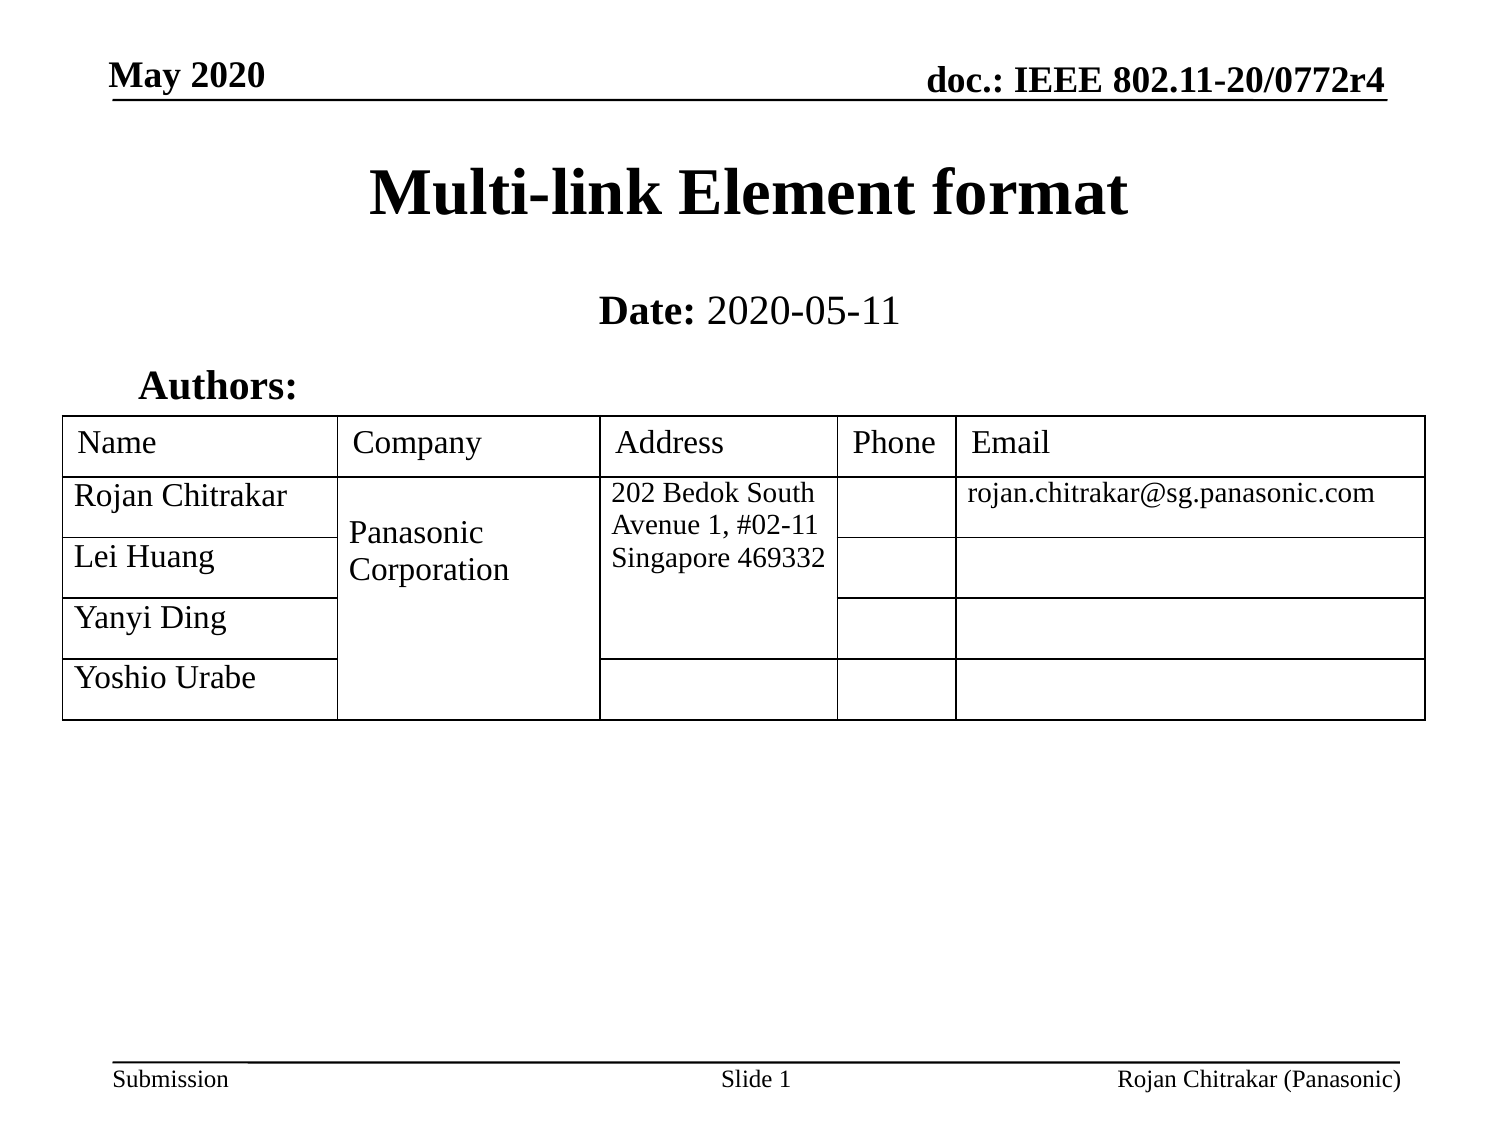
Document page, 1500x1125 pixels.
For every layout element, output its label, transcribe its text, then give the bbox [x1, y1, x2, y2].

title Multi-link Element format [112, 99, 1388, 275]
table_cell [957, 660, 1424, 719]
table_cell Yanyi Ding [63, 599, 337, 658]
table_header Company [338, 417, 599, 476]
table_cell [957, 538, 1424, 597]
table_cell Yoshio Urabe [63, 660, 337, 719]
table_cell [838, 599, 955, 658]
table_cell Rojan Chitrakar [63, 478, 337, 537]
table_header Address [601, 417, 837, 476]
slide_number Slide 1 [712, 1061, 800, 1093]
table_cell [838, 660, 955, 719]
table_header Name [63, 417, 337, 476]
table_cell [838, 538, 955, 597]
table_cell Lei Huang [63, 538, 337, 597]
table_cell [957, 599, 1424, 658]
table_cell [838, 478, 955, 537]
text_box Authors: [112, 349, 350, 413]
table_cell 202 Bedok South Avenue 1, #02-11 Singapore 469332 [601, 478, 837, 658]
table_header Email [957, 417, 1424, 476]
list Date: 2020-05-11 [112, 275, 1388, 338]
table_cell [601, 660, 837, 719]
table_cell Panasonic Corporation [338, 478, 599, 719]
table_header Phone [838, 417, 955, 476]
table_cell rojan.chitrakar@sg.panasonic.com [957, 478, 1424, 537]
footer Rojan Chitrakar (Panasonic) [949, 1061, 1402, 1093]
